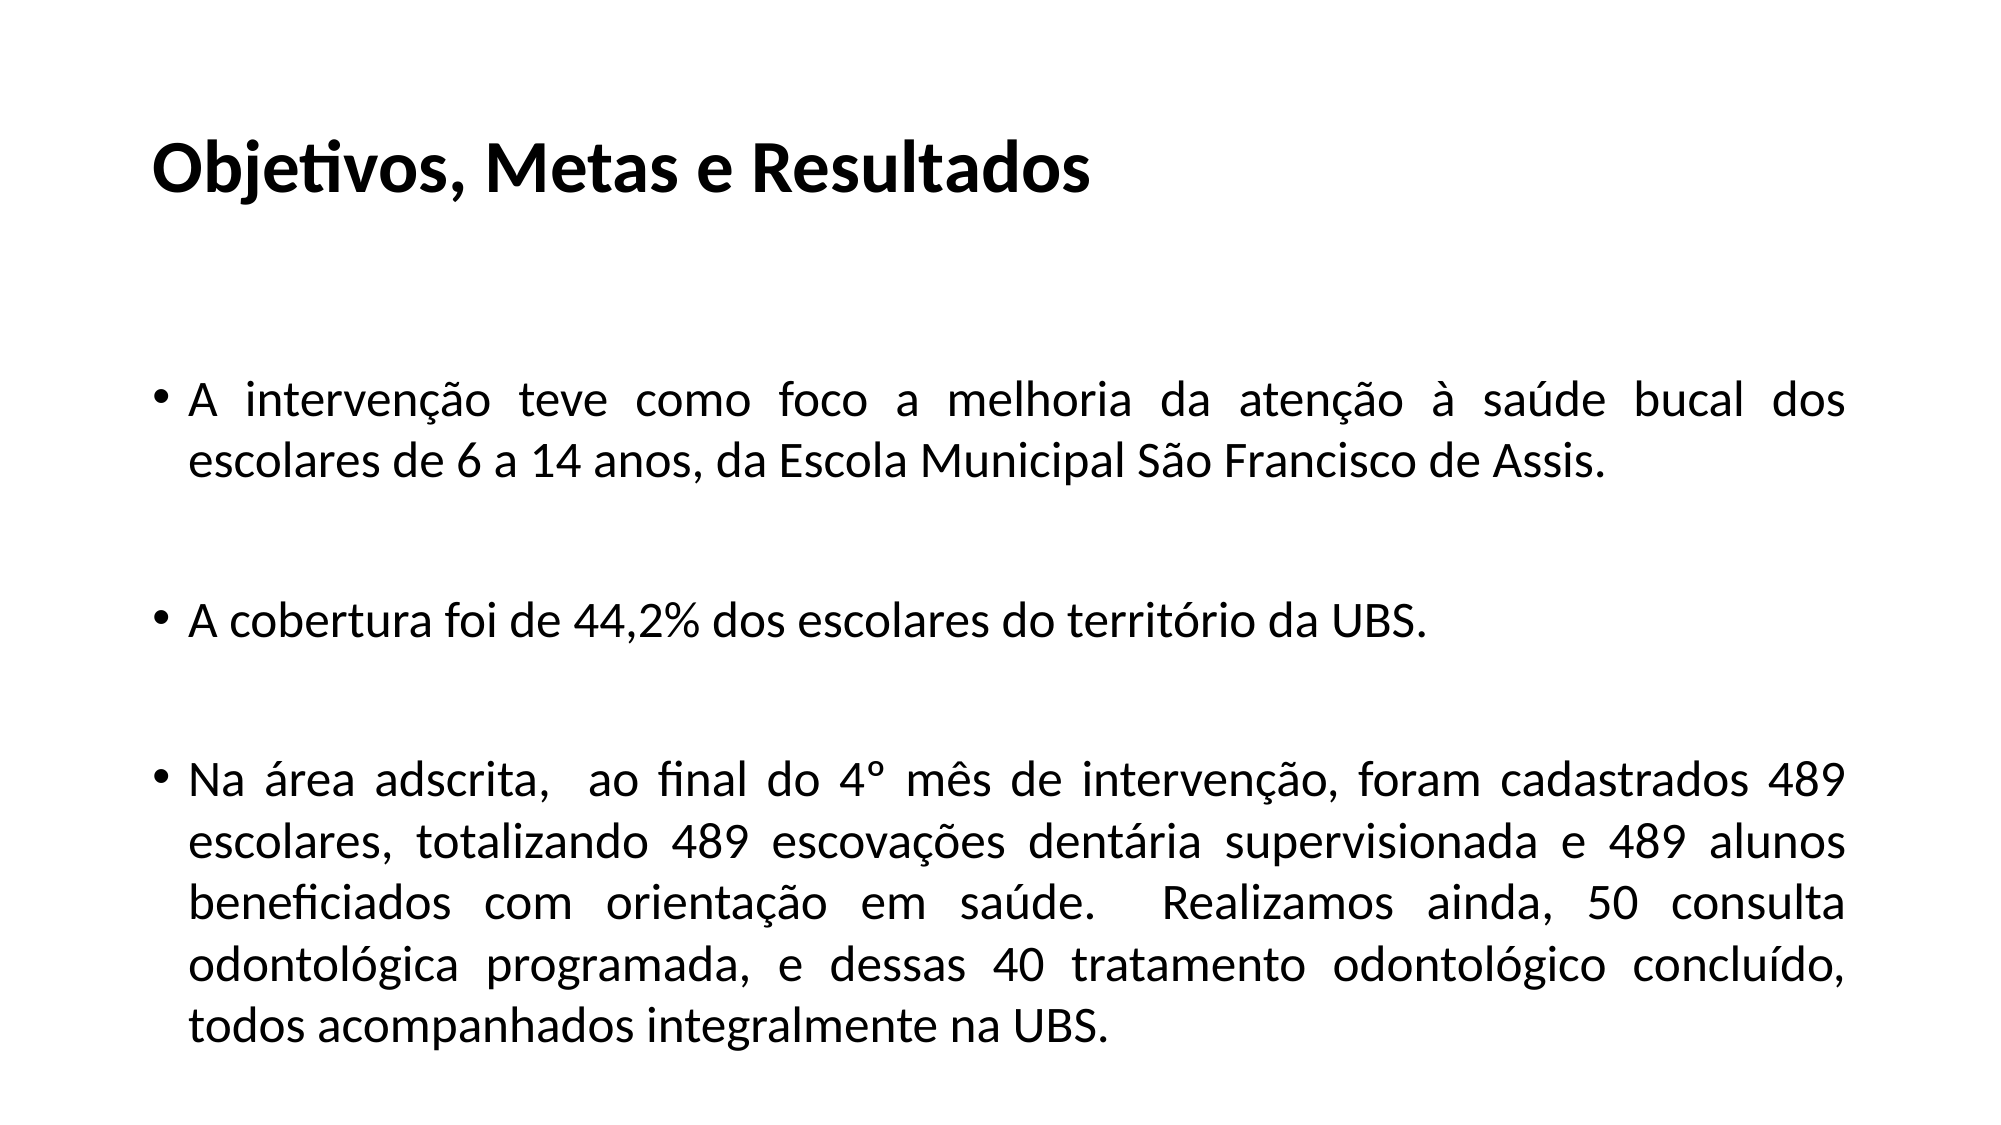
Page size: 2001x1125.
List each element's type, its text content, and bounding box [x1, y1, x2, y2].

title Objetivos, Metas e Resultados [137, 59, 1863, 278]
list A intervenção teve como foco a melhoria da atenção à saúde bucal dos escolares de 6 a 14 anos, da Escola Municipal São Francisco de Assis. A cobertura foi de 44,2% dos escolares do território da UBS. Na área adscrita, ao final do 4º mês de intervenção, foram cadastrados 489 escolares, totalizando 489 escovações dentária supervisionada e 489 alunos beneficiados com orientação em saúde. Realizamos ainda, 50 consulta odontológica programada, e dessas 40 tratamento odontológico concluído, todos acompanhados integralmente na UBS. [137, 357, 1863, 1072]
